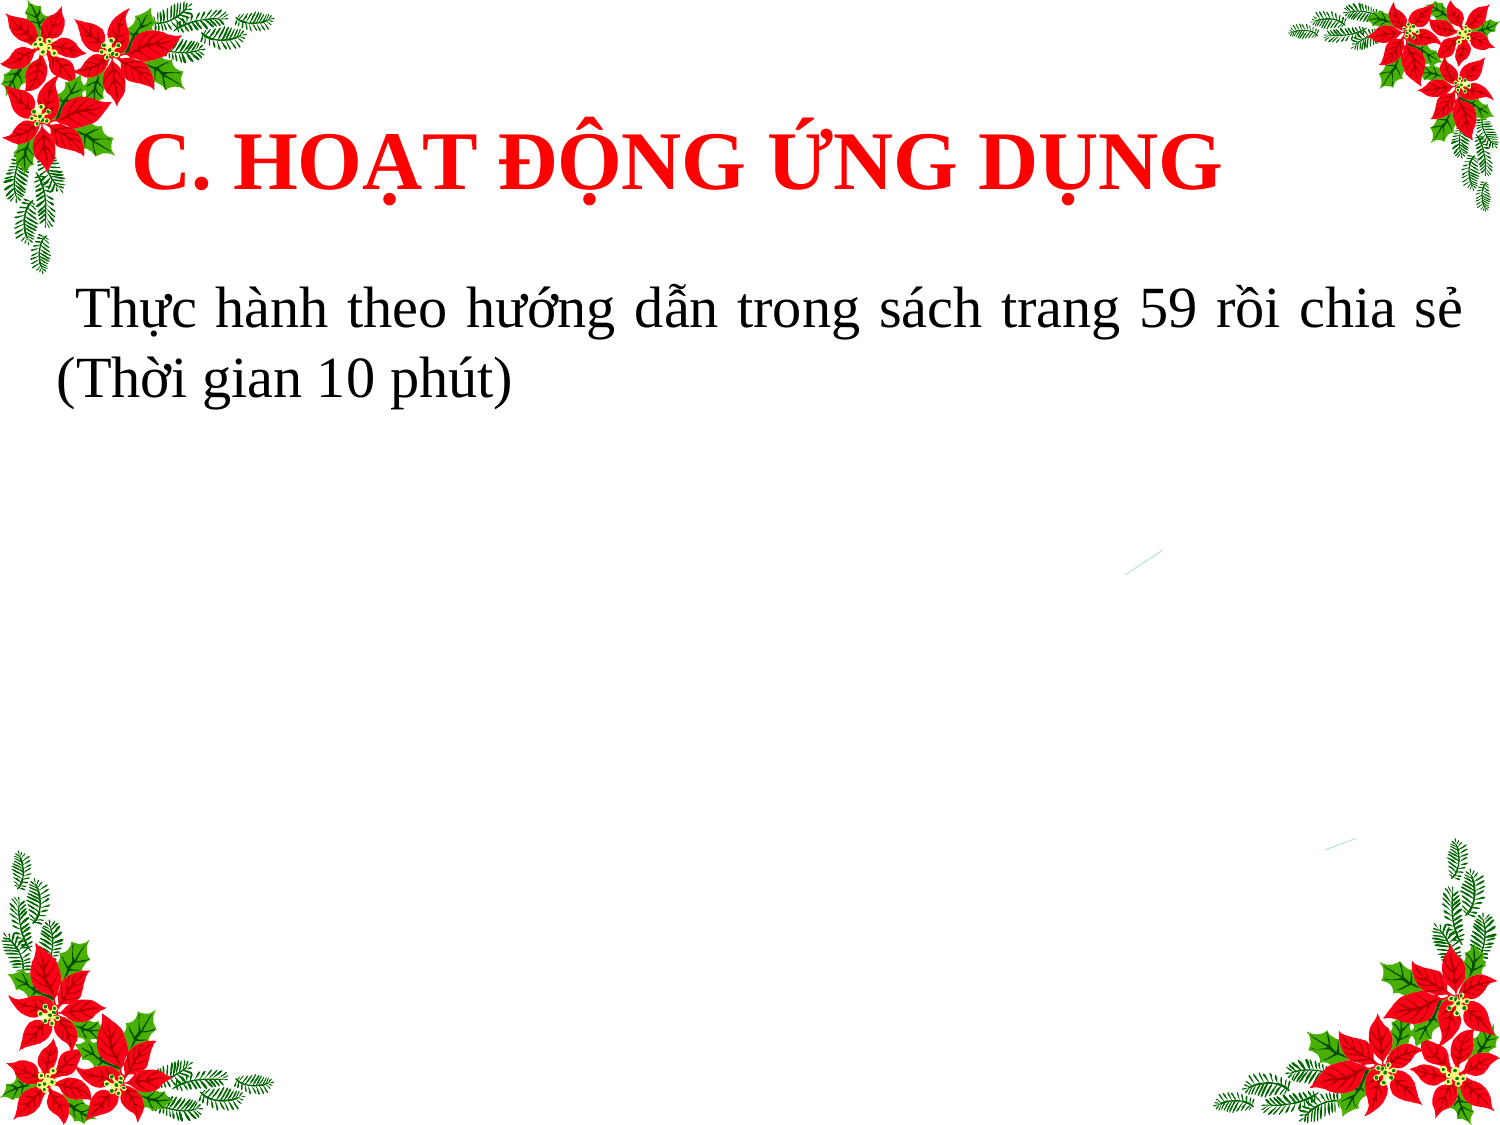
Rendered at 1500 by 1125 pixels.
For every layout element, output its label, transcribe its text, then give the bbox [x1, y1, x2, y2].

text_box Thực hành theo hướng dẫn trong sách trang 59 rồi chia sẻ (Thời gian 10 phút) [41, 262, 1480, 417]
picture [1287, 0, 1500, 213]
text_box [1124, 550, 1163, 575]
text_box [1324, 838, 1357, 850]
picture [0, 0, 275, 275]
picture [0, 850, 275, 1125]
text_box C. HOẠT ĐỘNG ỨNG DỤNG [275, 98, 1240, 214]
picture [1212, 838, 1500, 1125]
